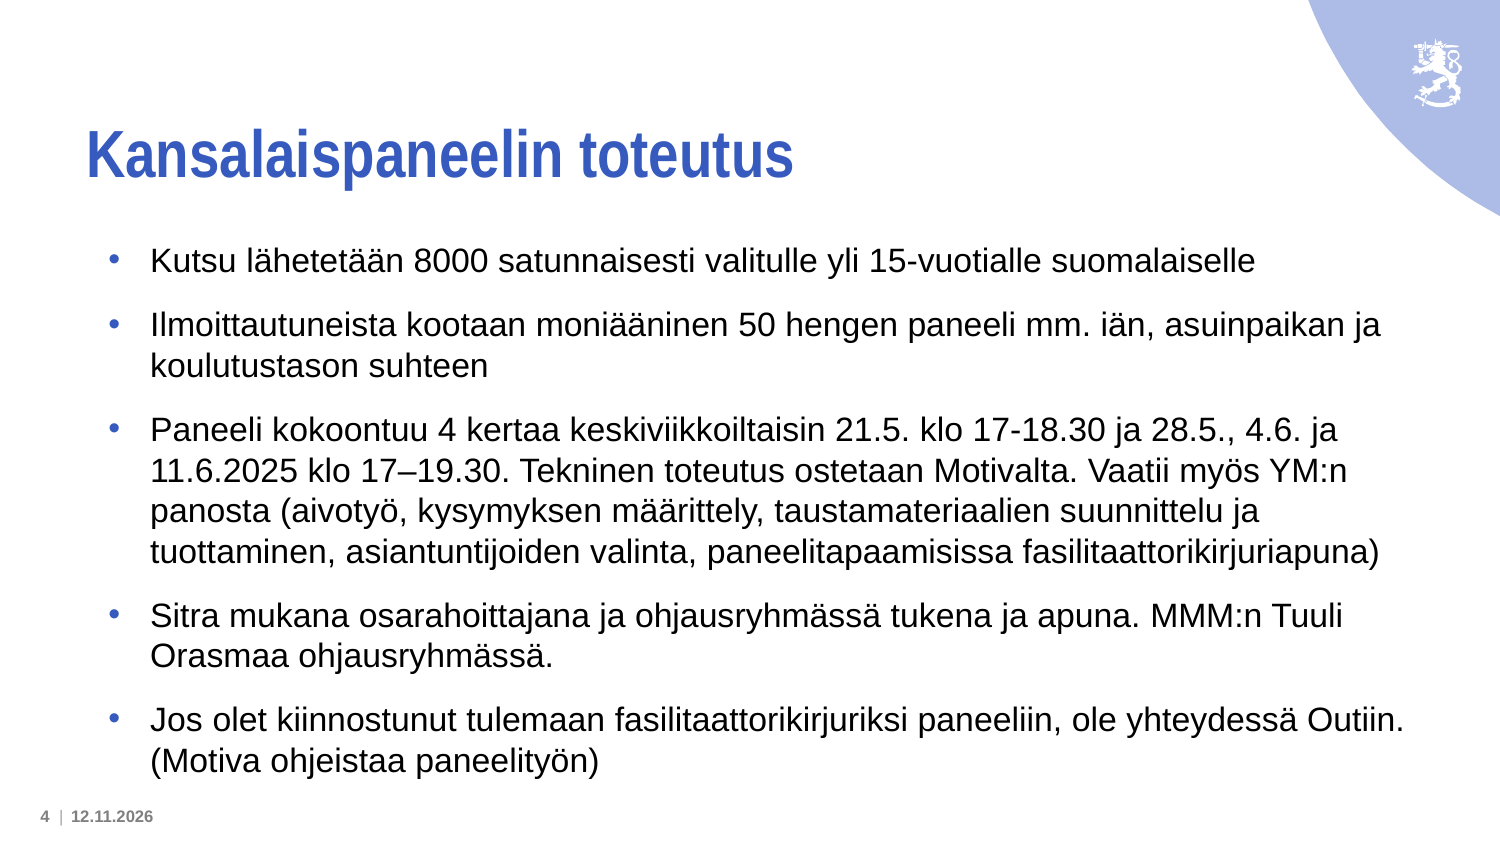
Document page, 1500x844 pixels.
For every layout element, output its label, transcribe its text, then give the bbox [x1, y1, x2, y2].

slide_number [70, 799, 184, 833]
text_box Kutsu lähetetään 8000 satunnaisesti valitulle yli 15-vuotialle suomalaiselle Ilmoittautuneista kootaan moniääninen 50 hengen paneeli mm. iän, asuinpaikan ja koulutustason suhteen Paneeli kokoontuu 4 kertaa keskiviikkoiltaisin 21.5. klo 17-18.30 ja 28.5., 4.6. ja 11.6.2025 klo 17–19.30. Tekninen toteutus ostetaan Motivalta. Vaatii myös YM:n panosta (aivotyö, kysymyksen määrittely, taustamateriaalien suunnittelu ja tuottaminen, asiantuntijoiden valinta, paneelitapaamisissa fasilitaattorikirjuriapuna) Sitra mukana osarahoittajana ja ohjausryhmässä tukena ja apuna. MMM:n Tuuli Orasmaa ohjausryhmässä. Jos olet kiinnostunut tulemaan fasilitaattorikirjuriksi paneeliin, ole yhteydessä Outiin. (Motiva ohjeistaa paneelityön) [93, 231, 1461, 788]
slide_number 4 | [0, 799, 67, 833]
title Kansalaispaneelin toteutus [70, 38, 1341, 199]
